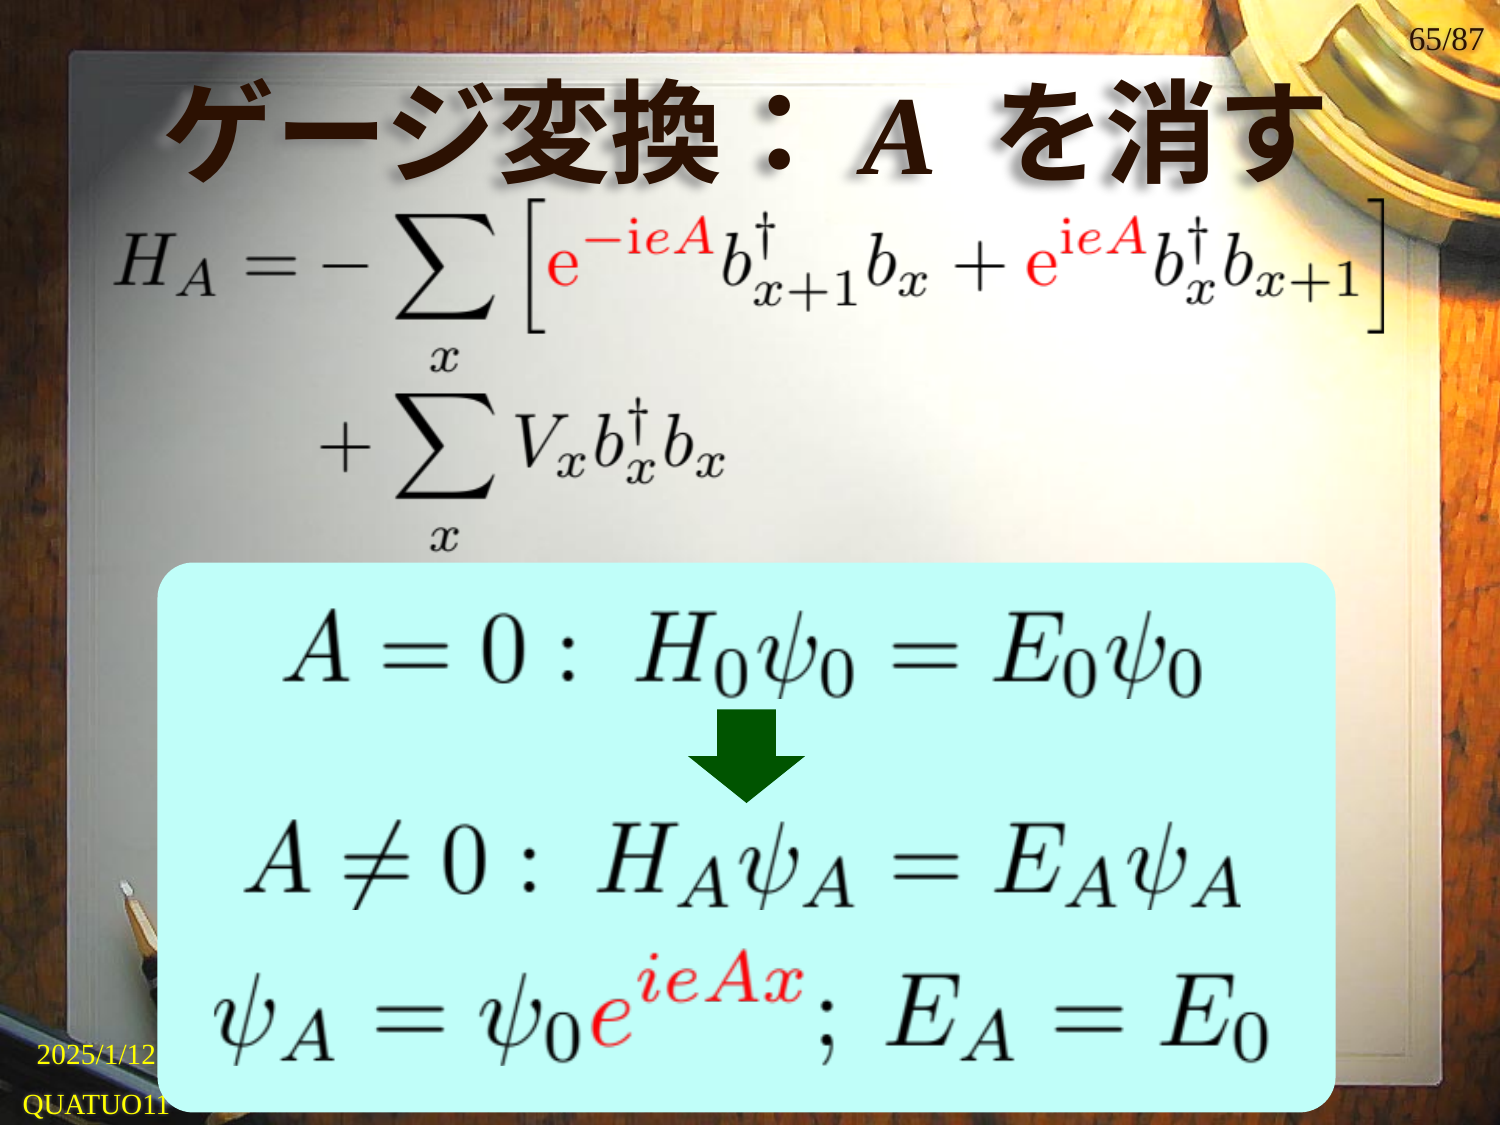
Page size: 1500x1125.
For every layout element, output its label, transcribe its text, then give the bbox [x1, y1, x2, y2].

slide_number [0, 1028, 157, 1076]
title ゲージ変換：A を消す [22, 59, 1471, 200]
text_box [687, 709, 806, 804]
picture [280, 607, 1203, 699]
footer QUATUO11 [0, 1077, 193, 1125]
slide_number 64/87 [1340, 0, 1500, 75]
picture [213, 934, 1281, 1066]
picture [0, 0, 1500, 1125]
text_box [157, 563, 1336, 1113]
picture [242, 818, 1241, 910]
